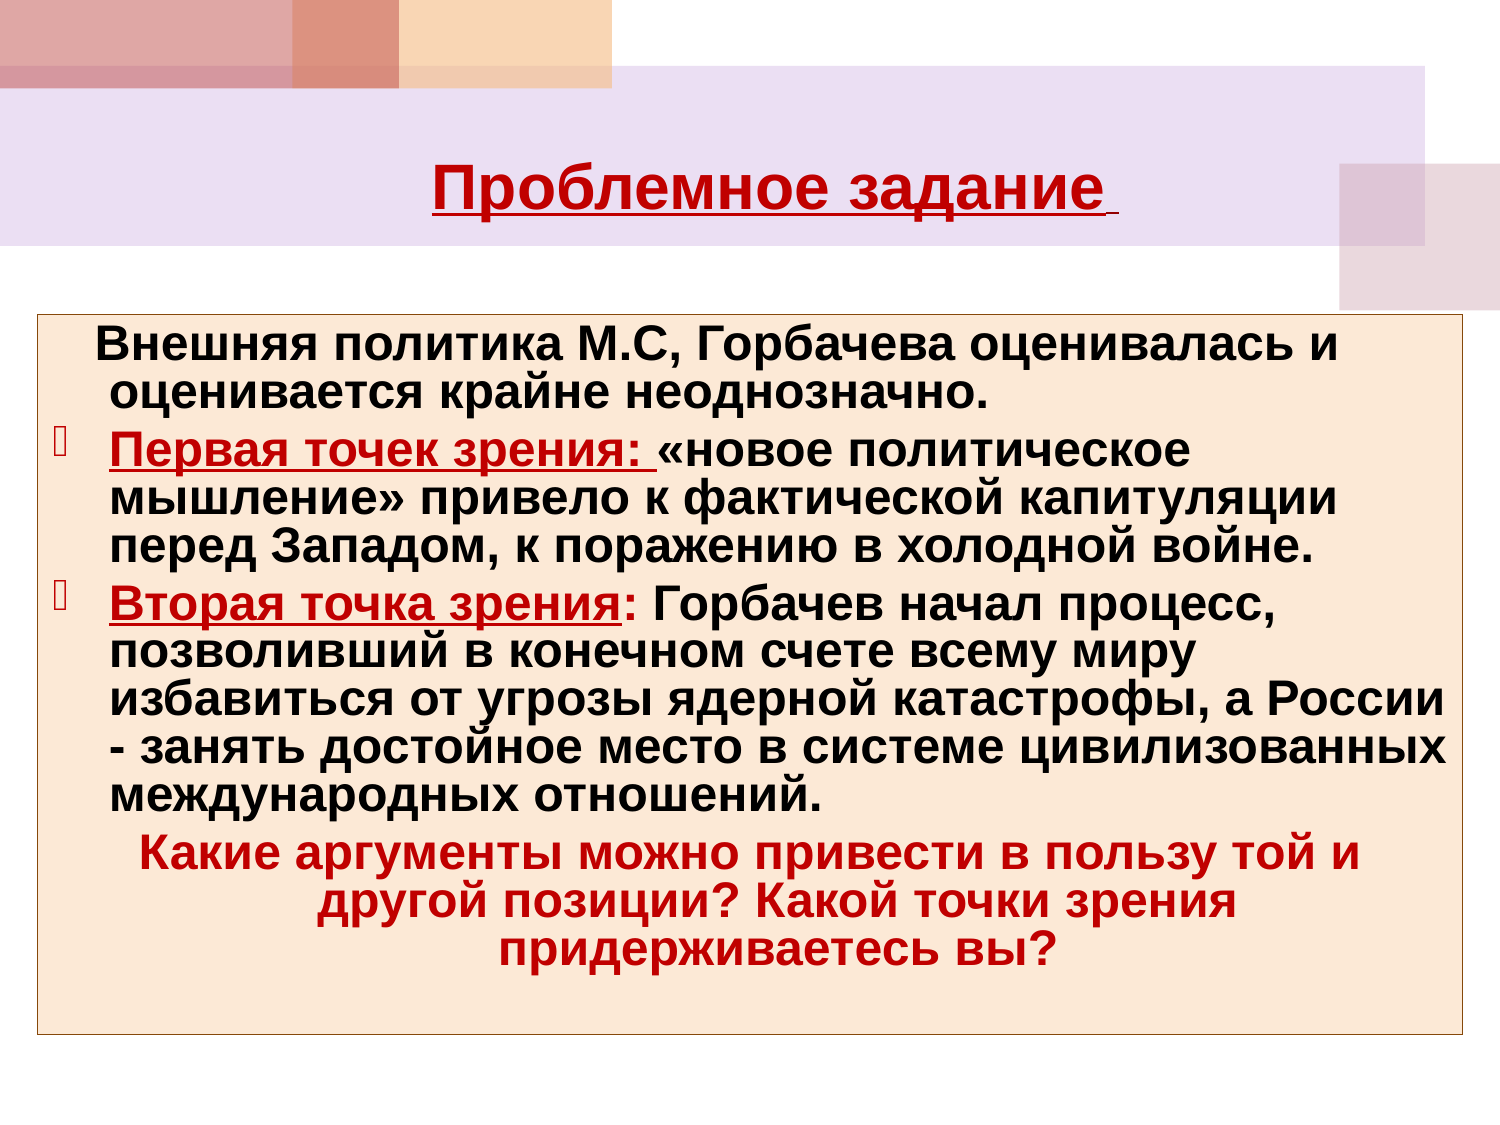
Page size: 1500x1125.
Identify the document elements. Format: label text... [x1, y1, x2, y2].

title Проблемное задание [75, 137, 1425, 230]
list Внешняя политика М.С, Горбачева оценивалась и оценивается крайне неоднозначно. Первая точек зрения: «новое политическое мышление» привело к фактической капитуляции перед Западом, к поражению в холодной войне. Вторая точка зрения: Горбачев начал процесс, позволивший в конечном счете всему миру избавиться от угрозы ядерной катастрофы, а России - занять достойное место в системе цивилизованных международных отношений. Какие аргументы можно привести в пользу той и другой позиции? Какой точки зрения придерживаетесь вы? [37, 314, 1463, 1035]
